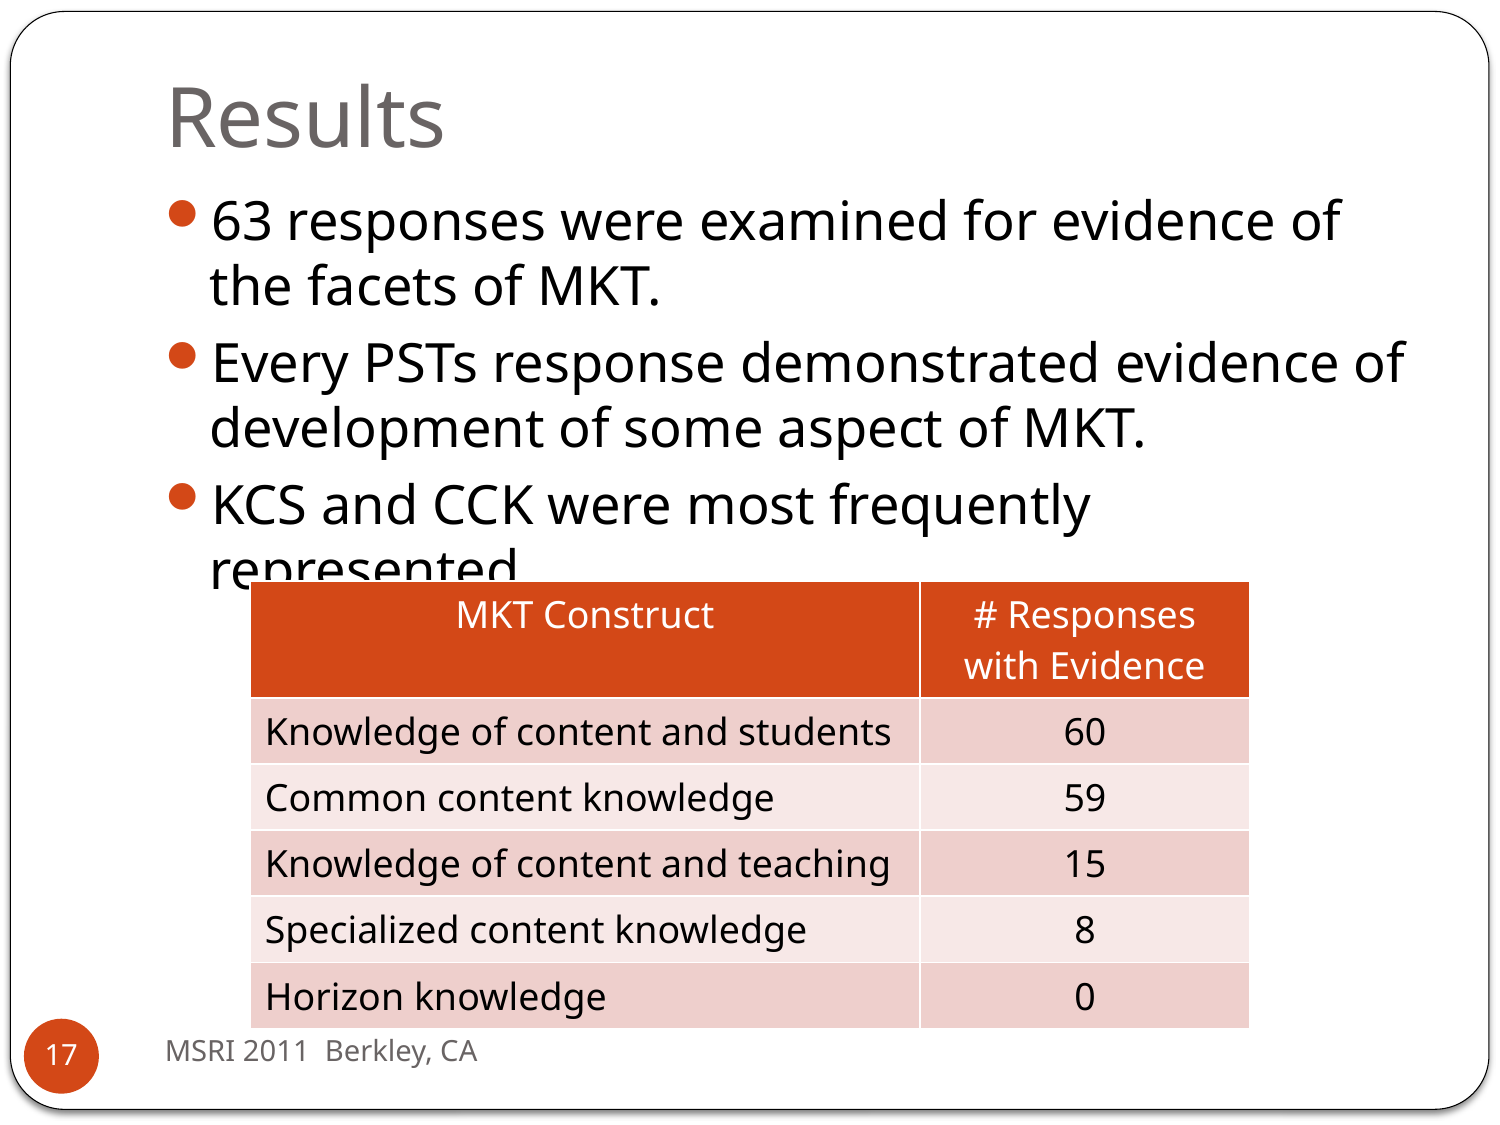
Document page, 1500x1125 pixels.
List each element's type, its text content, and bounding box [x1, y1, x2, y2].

title Results [149, 44, 1426, 178]
table_cell 59 [921, 765, 1249, 829]
table_cell Common content knowledge [251, 765, 919, 829]
table_cell 60 [921, 699, 1249, 763]
table_cell 0 [921, 963, 1249, 1028]
table_header MKT Construct [251, 582, 919, 697]
slide_number 17 [23, 1018, 99, 1094]
table_cell Knowledge of content and teaching [251, 831, 919, 895]
table_cell Specialized content knowledge [251, 897, 919, 962]
table_cell 15 [921, 831, 1249, 895]
list 63 responses were examined for evidence of the facets of MKT. Every PSTs response demonstrated evidence of development of some aspect of MKT. KCS and CCK were most frequently represented. [149, 178, 1426, 988]
table_cell 8 [921, 897, 1249, 962]
footer MSRI 2011 Berkley, CA [150, 1012, 800, 1088]
table_cell Knowledge of content and students [251, 699, 919, 763]
table_cell Horizon knowledge [251, 963, 919, 1028]
table_header # Responses with Evidence [921, 582, 1249, 697]
